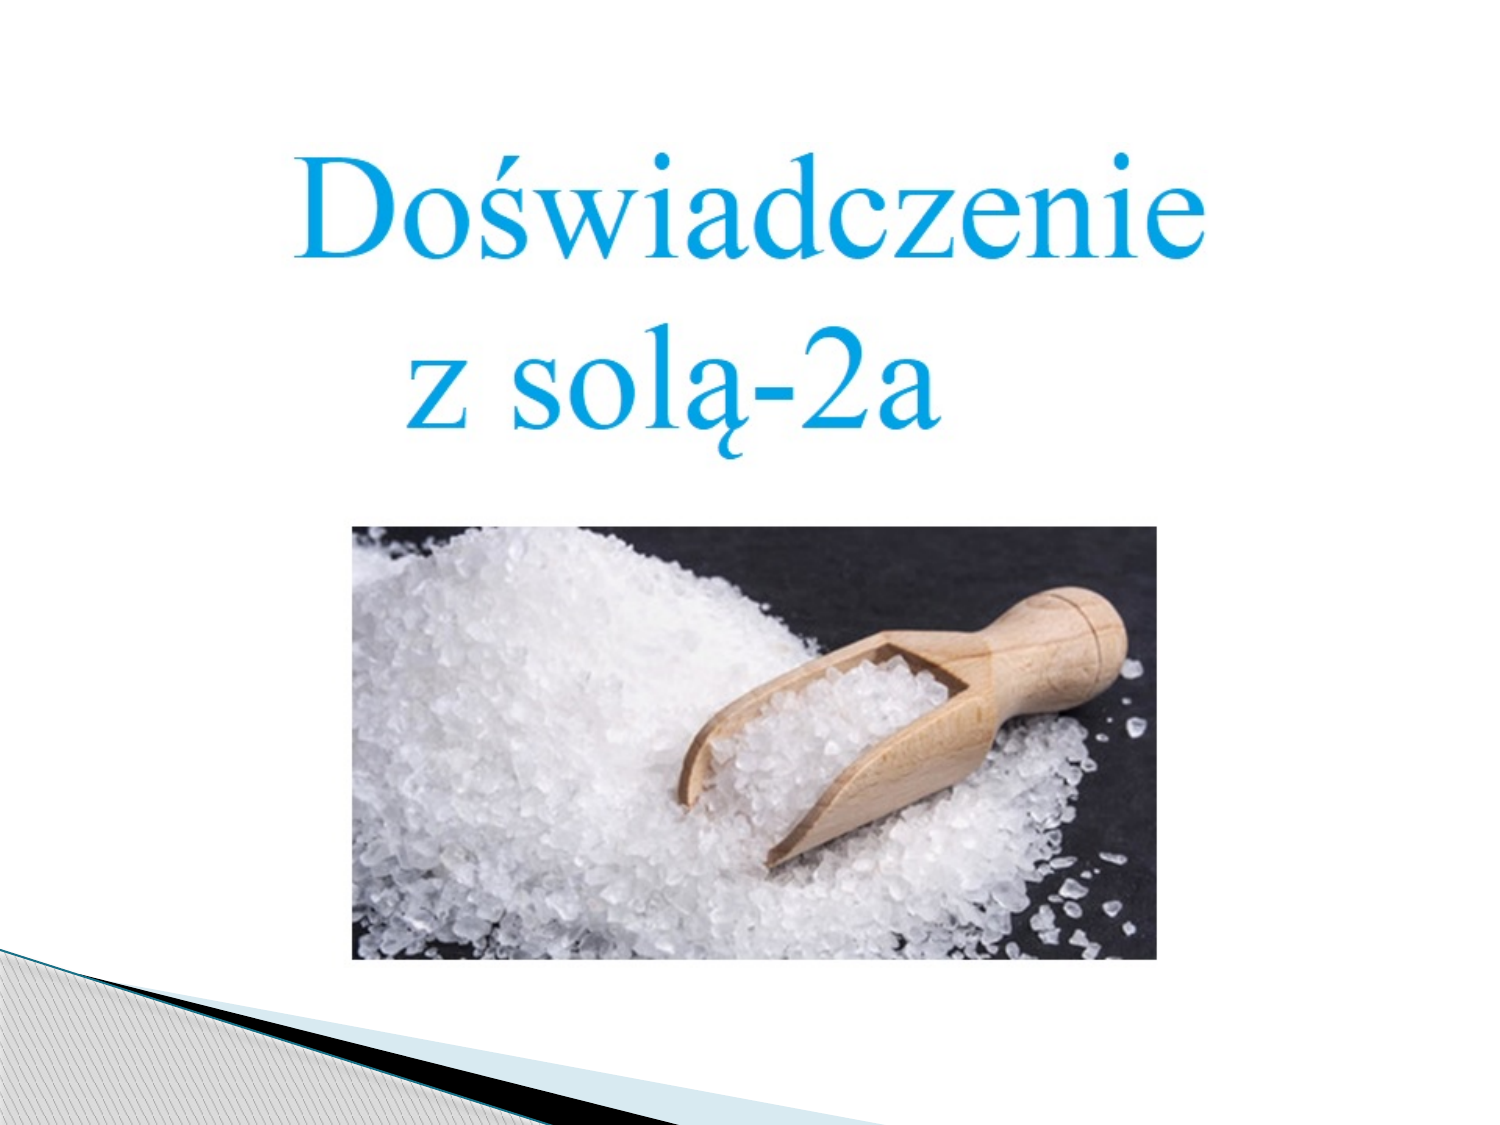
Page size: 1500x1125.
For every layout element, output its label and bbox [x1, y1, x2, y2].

picture [256, 142, 1244, 983]
